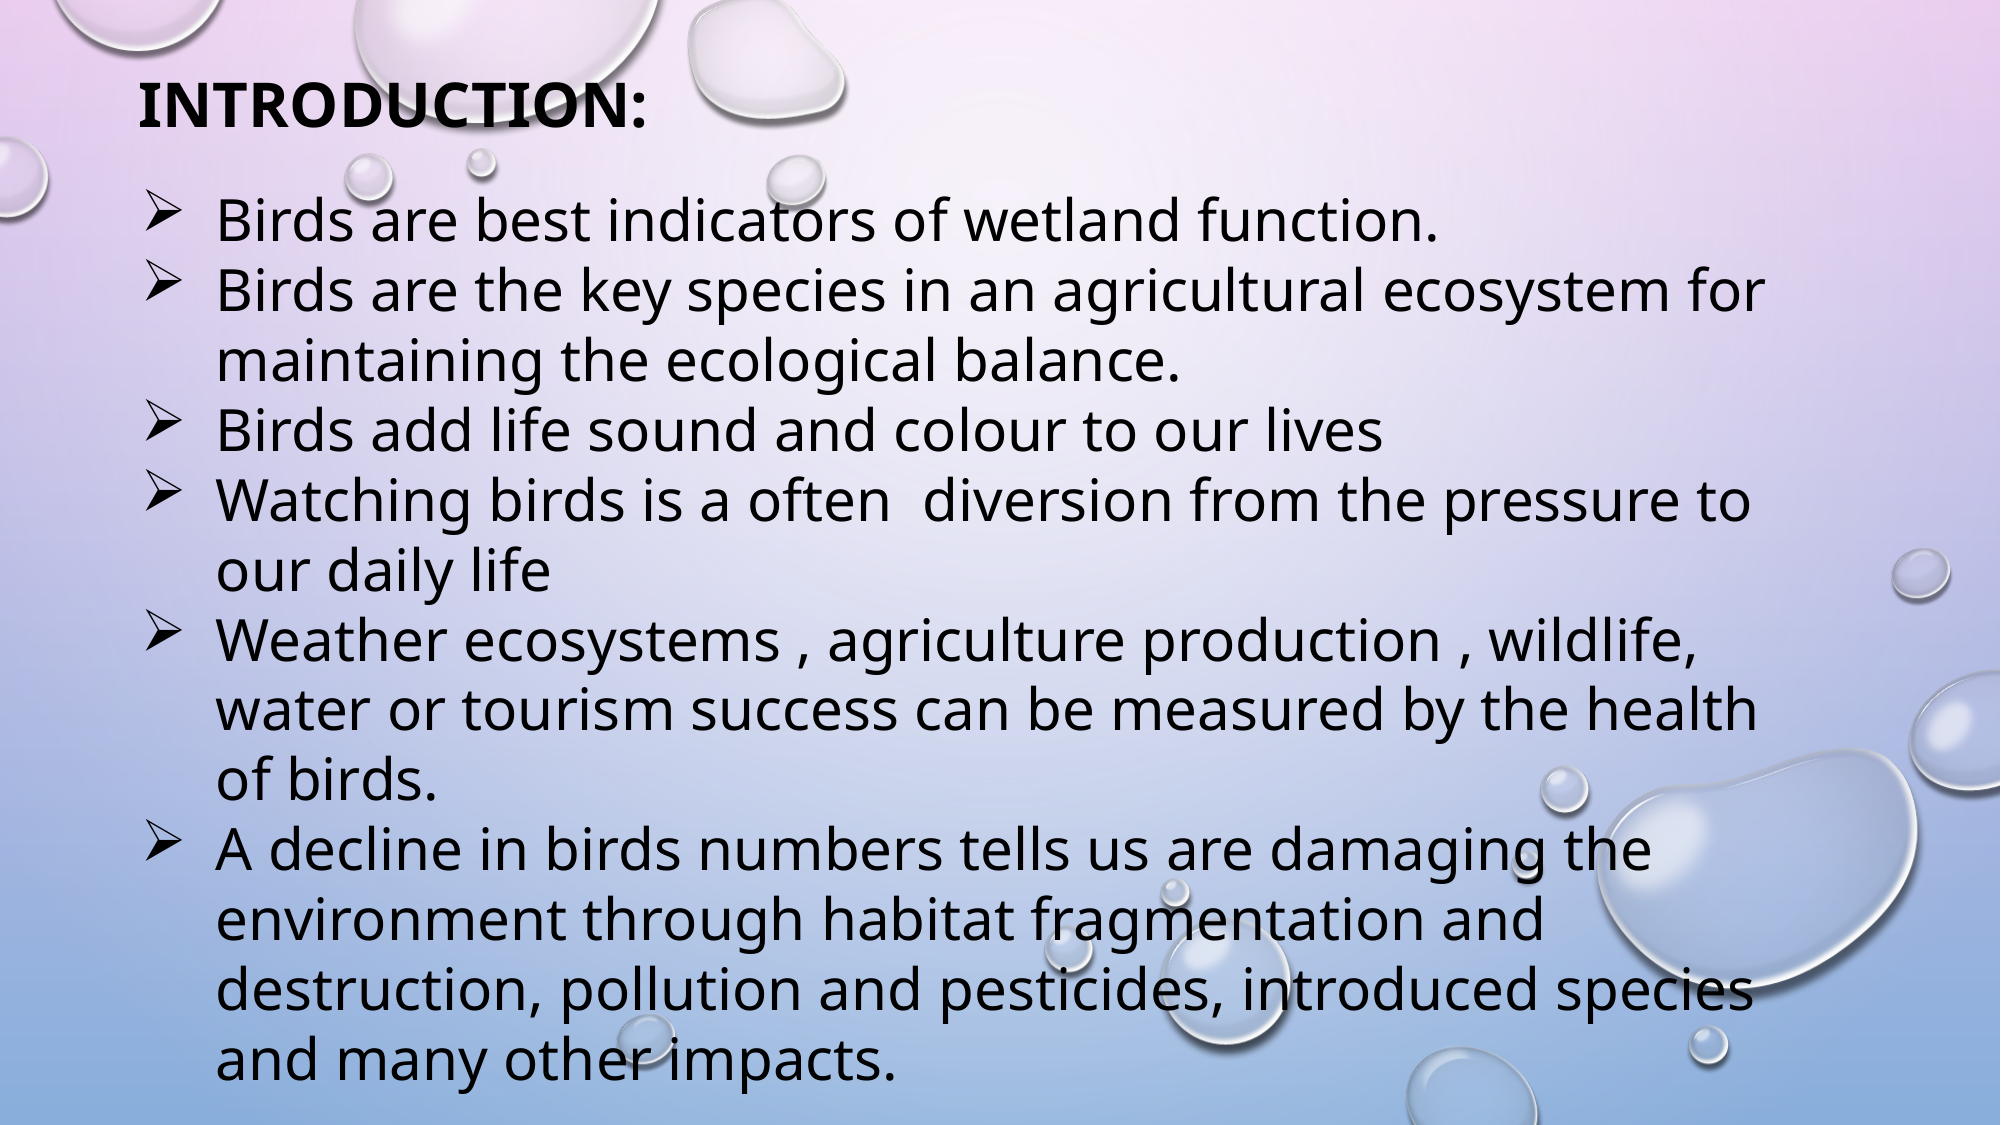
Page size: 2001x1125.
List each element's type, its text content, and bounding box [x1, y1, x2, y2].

title INTRODUCTION: [123, 65, 918, 223]
text_box Birds are best indicators of wetland function. Birds are the key species in an agricultural ecosystem for maintaining the ecological balance. Birds add life sound and colour to our lives Watching birds is a often diversion from the pressure to our daily life Weather ecosystems , agriculture production , wildlife, water or tourism success can be measured by the health of birds. A decline in birds numbers tells us are damaging the environment through habitat fragmentation and destruction, pollution and pesticides, introduced species and many other impacts. [126, 175, 1791, 1100]
picture [0, 0, 2000, 1125]
